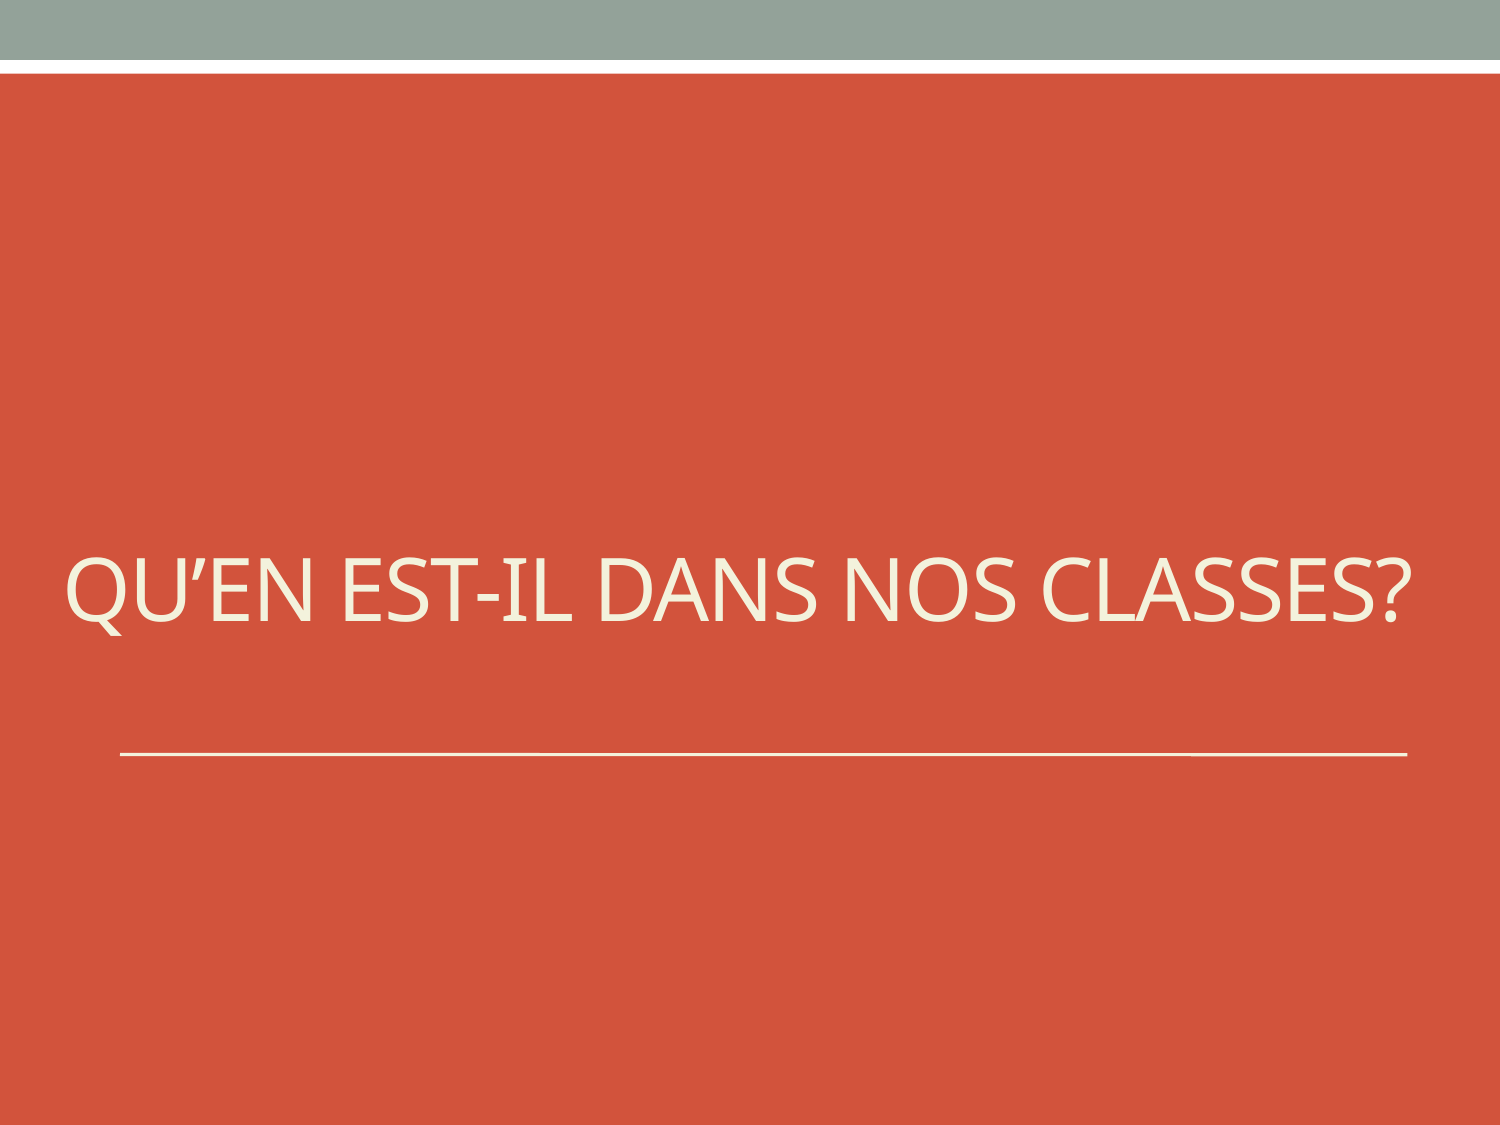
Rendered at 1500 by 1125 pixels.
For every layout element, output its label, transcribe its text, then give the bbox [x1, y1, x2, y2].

title Qu’en est-il dans nos classes? [47, 513, 1473, 647]
